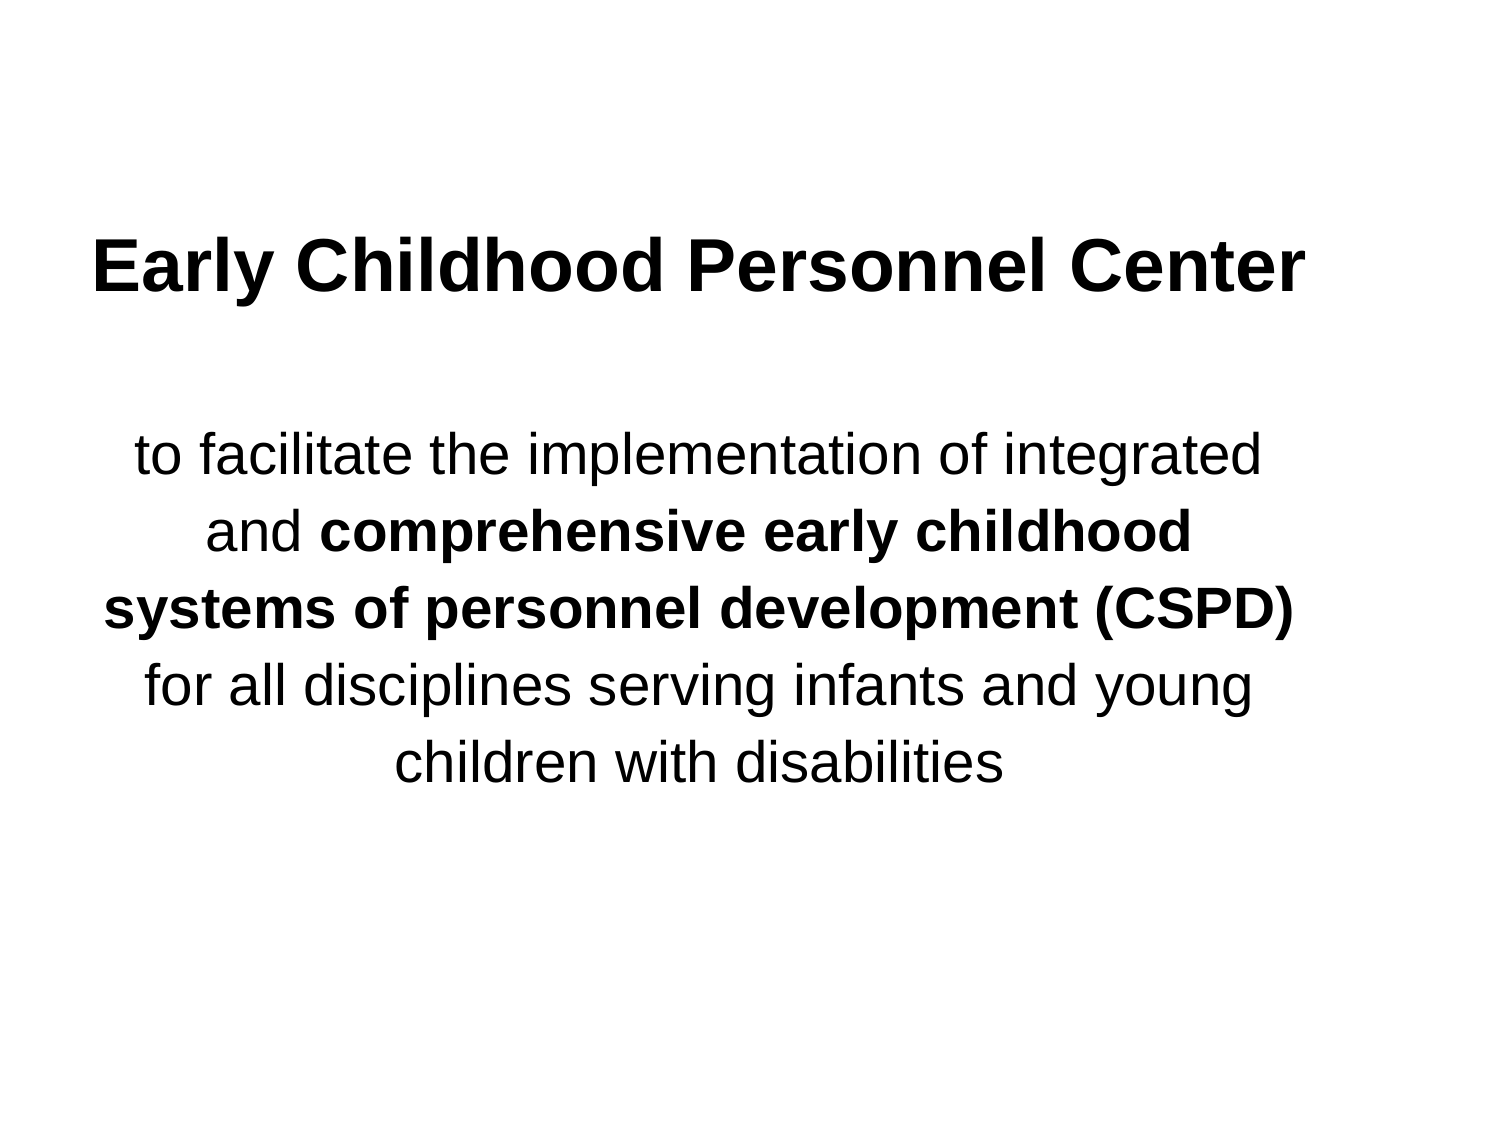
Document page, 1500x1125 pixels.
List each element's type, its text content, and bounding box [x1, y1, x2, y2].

title Early Childhood Personnel Center [75, 162, 1325, 299]
list to facilitate the implementation of integrated and comprehensive early childhood systems of personnel development (CSPD) for all disciplines serving infants and young children with disabilities [75, 299, 1325, 1088]
